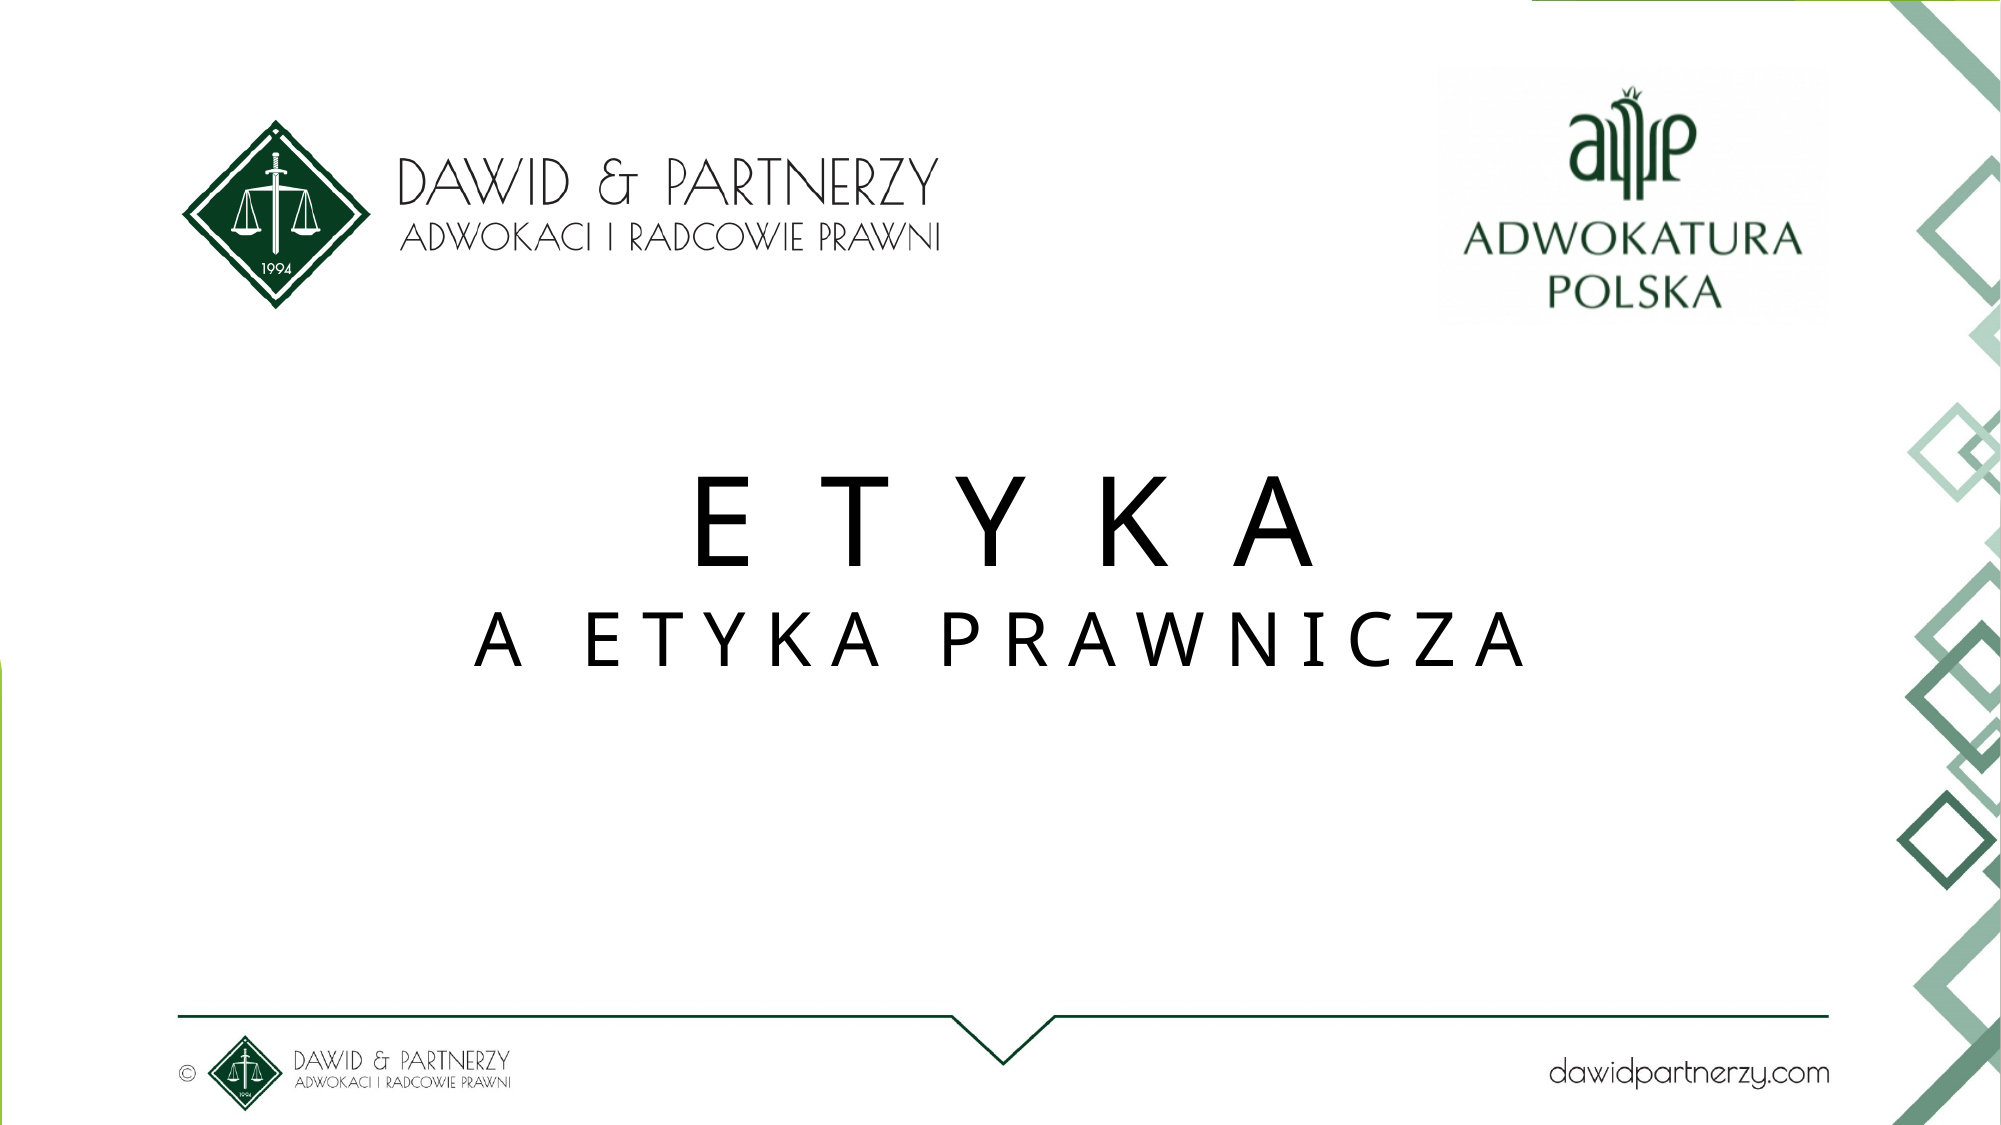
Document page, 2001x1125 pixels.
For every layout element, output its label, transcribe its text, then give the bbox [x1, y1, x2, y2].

text_box E T Y K A A E T Y K A P R A W N I C Z A [338, 433, 1662, 689]
picture [2, 0, 2001, 1125]
